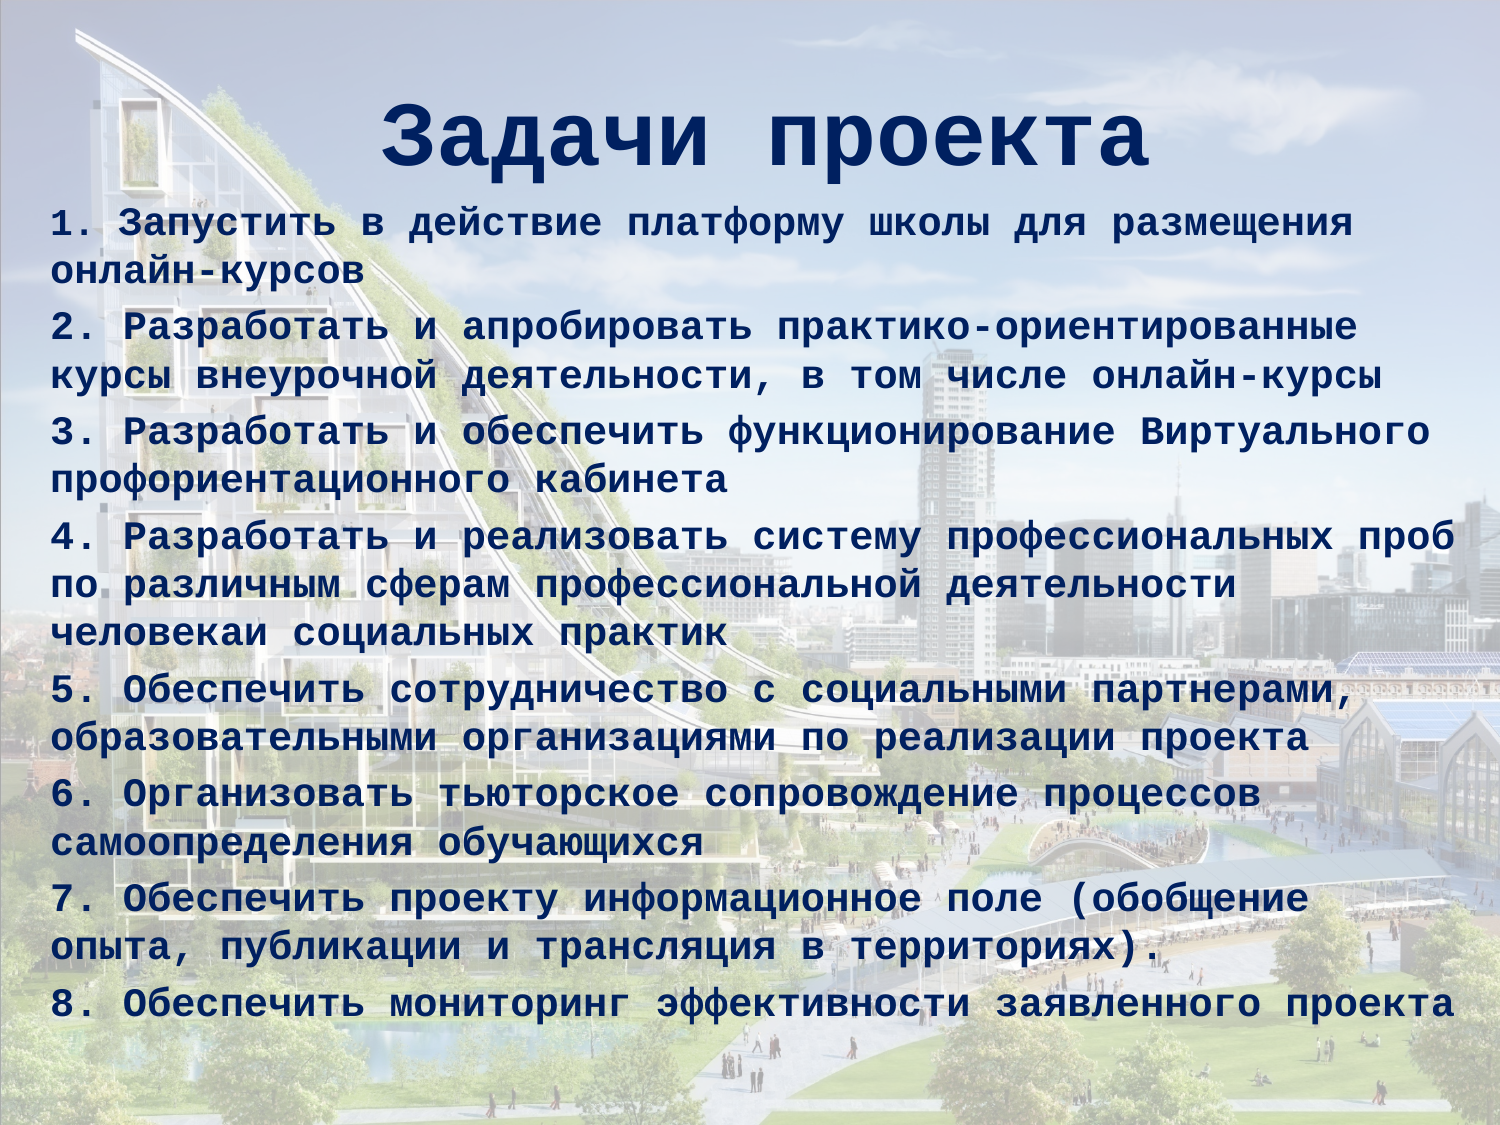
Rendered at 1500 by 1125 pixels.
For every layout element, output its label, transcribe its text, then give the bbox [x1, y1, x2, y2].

subtitle 1. Запустить в действие платформу школы для размещения онлайн-курсов 2. Разработать и апробировать практико-ориентированные курсы внеурочной деятельности, в том числе онлайн-курсы 3. Разработать и обеспечить функционирование Виртуального профориентационного кабинета 4. Разработать и реализовать систему профессиональных проб по различным сферам профессиональной деятельности человекаи социальных практик 5. Обеспечить сотрудничество с социальными партнерами, образовательными организациями по реализации проекта 6. Организовать тьюторское сопровождение процессов самоопределения обучающихся 7. Обеспечить проекту информационное поле (обобщение опыта, публикации и трансляция в территориях). 8. Обеспечить мониторинг эффективности заявленного проекта [35, 187, 1477, 1090]
title Задачи проекта [128, 35, 1404, 187]
